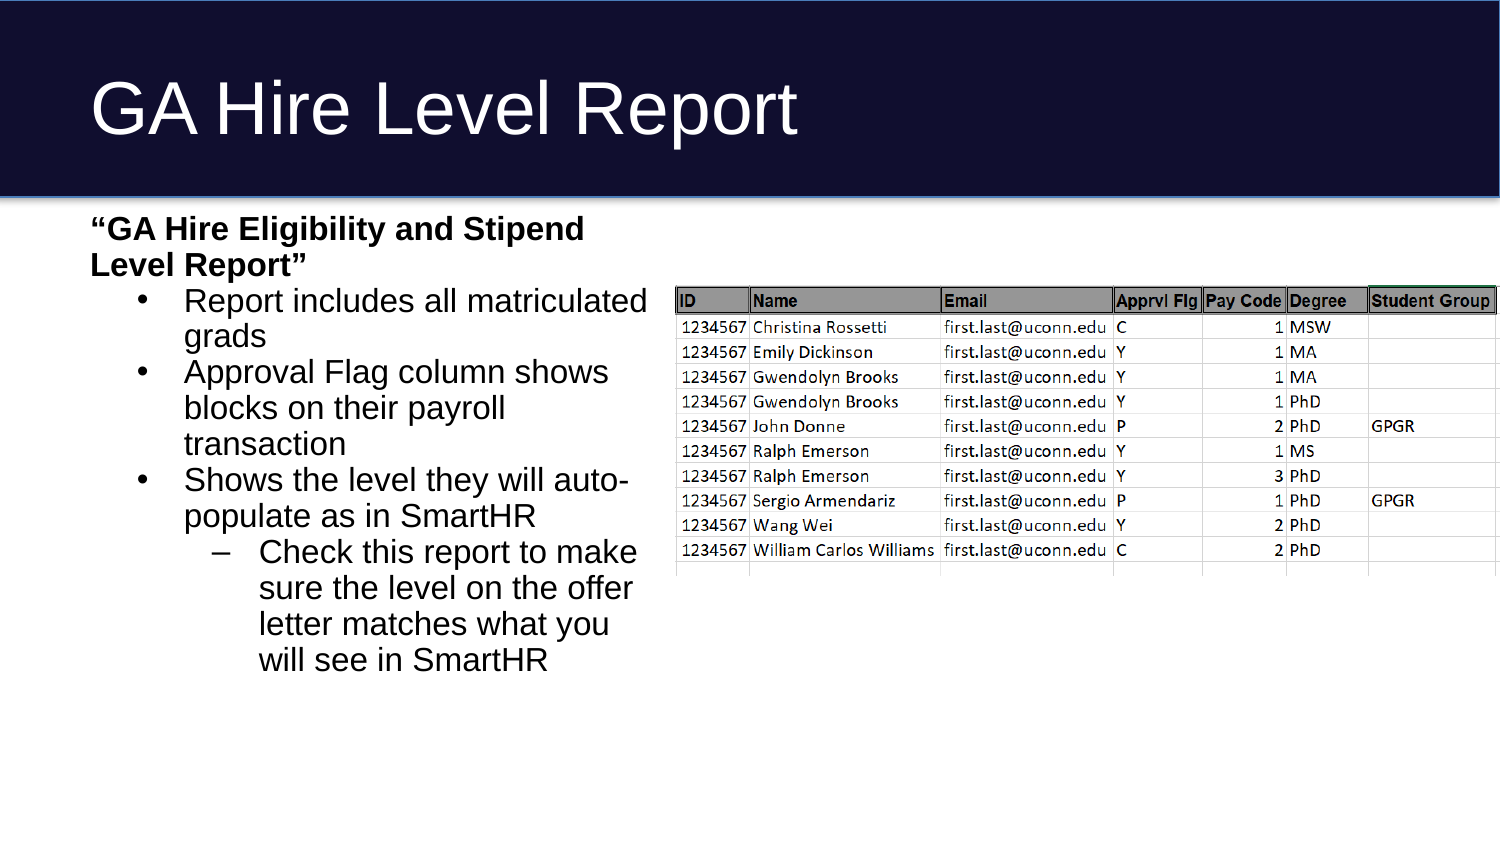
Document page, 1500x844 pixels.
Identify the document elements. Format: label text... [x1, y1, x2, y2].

list “GA Hire Eligibility and Stipend Level Report” Report includes all matriculated grads Approval Flag column shows blocks on their payroll transaction Shows the level they will auto-populate as in SmartHR Check this report to make sure the level on the offer letter matches what you will see in SmartHR [75, 204, 676, 761]
title GA Hire Level Report [75, 33, 1425, 175]
picture [675, 285, 1500, 576]
